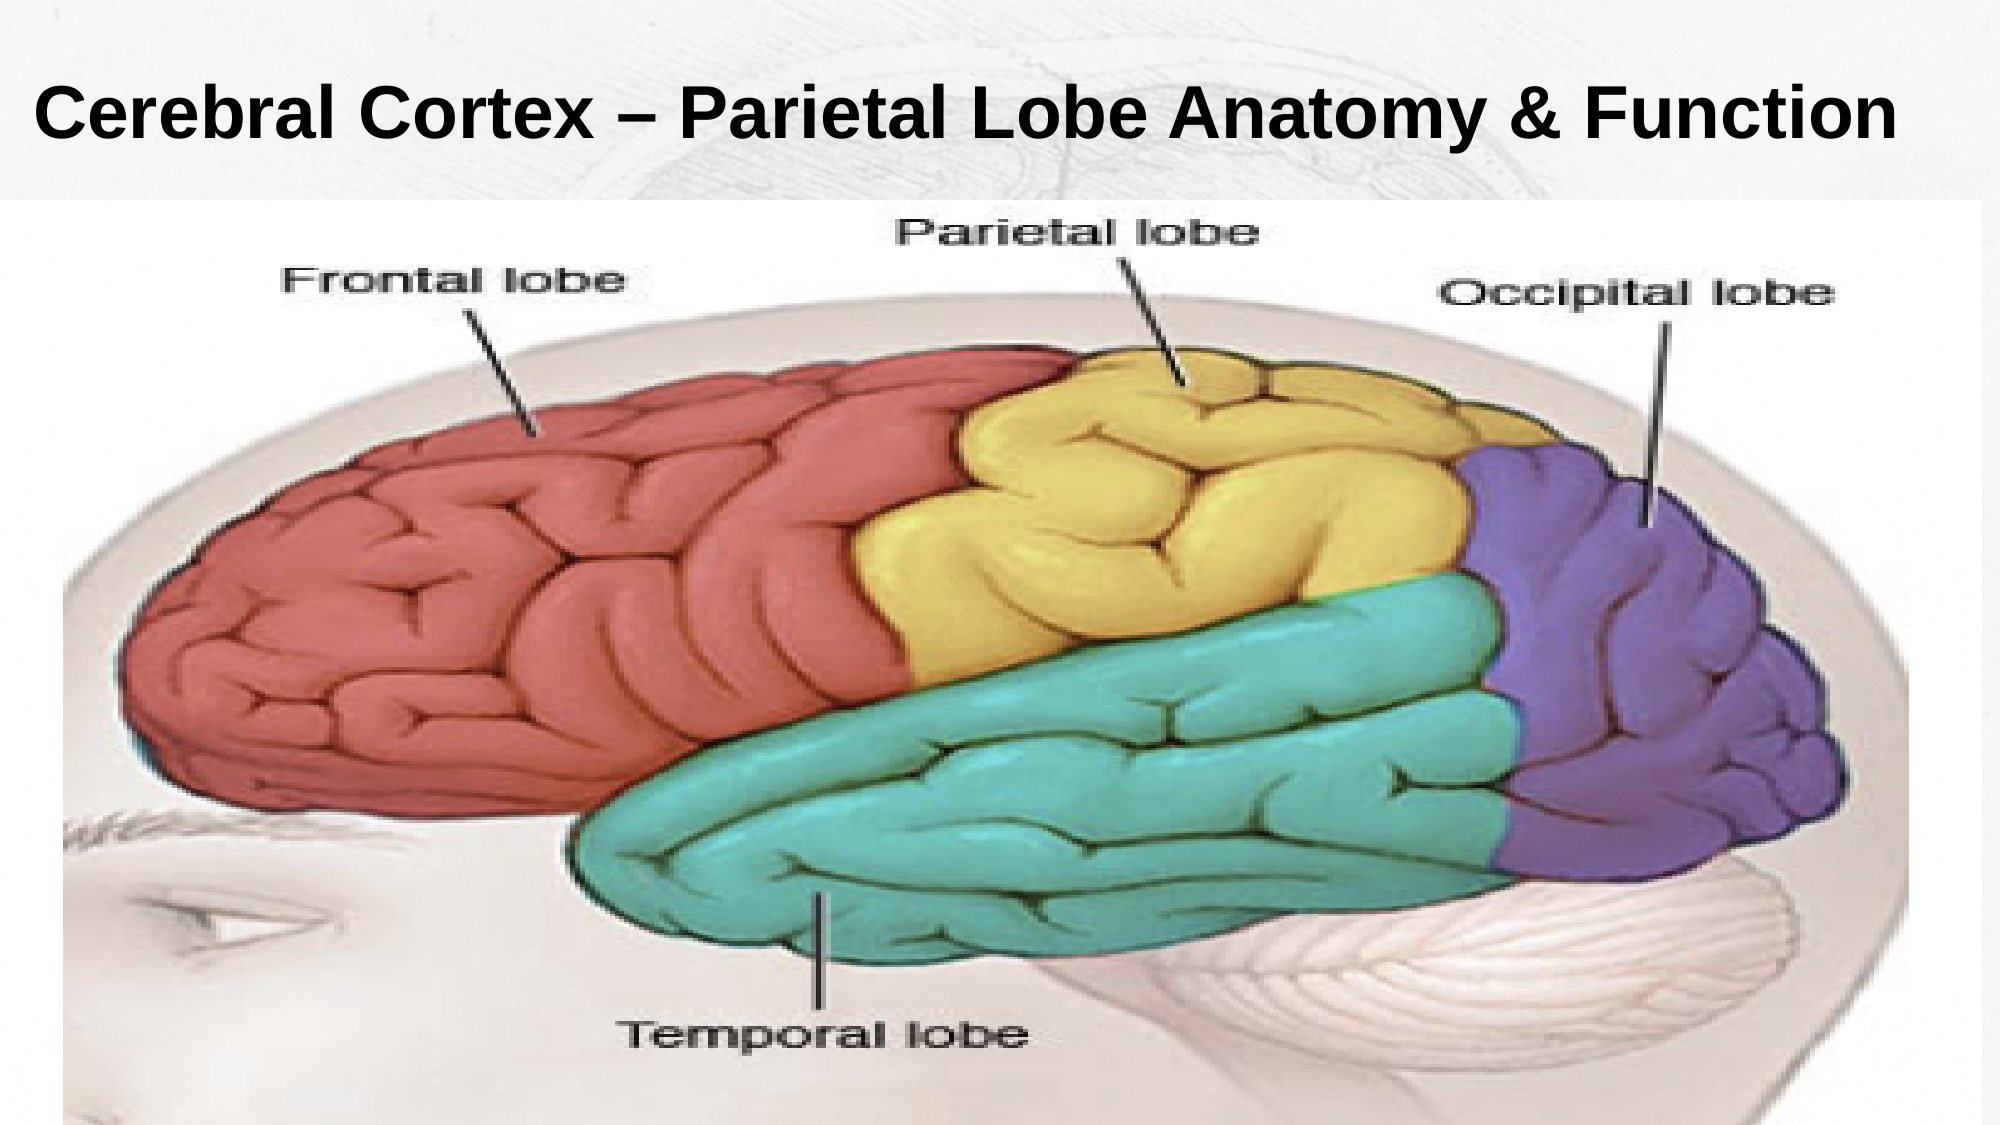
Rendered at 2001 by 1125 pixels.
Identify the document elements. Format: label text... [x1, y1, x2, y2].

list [0, 199, 1982, 1125]
title Cerebral Cortex – Parietal Lobe Anatomy & Function [18, 50, 1982, 199]
